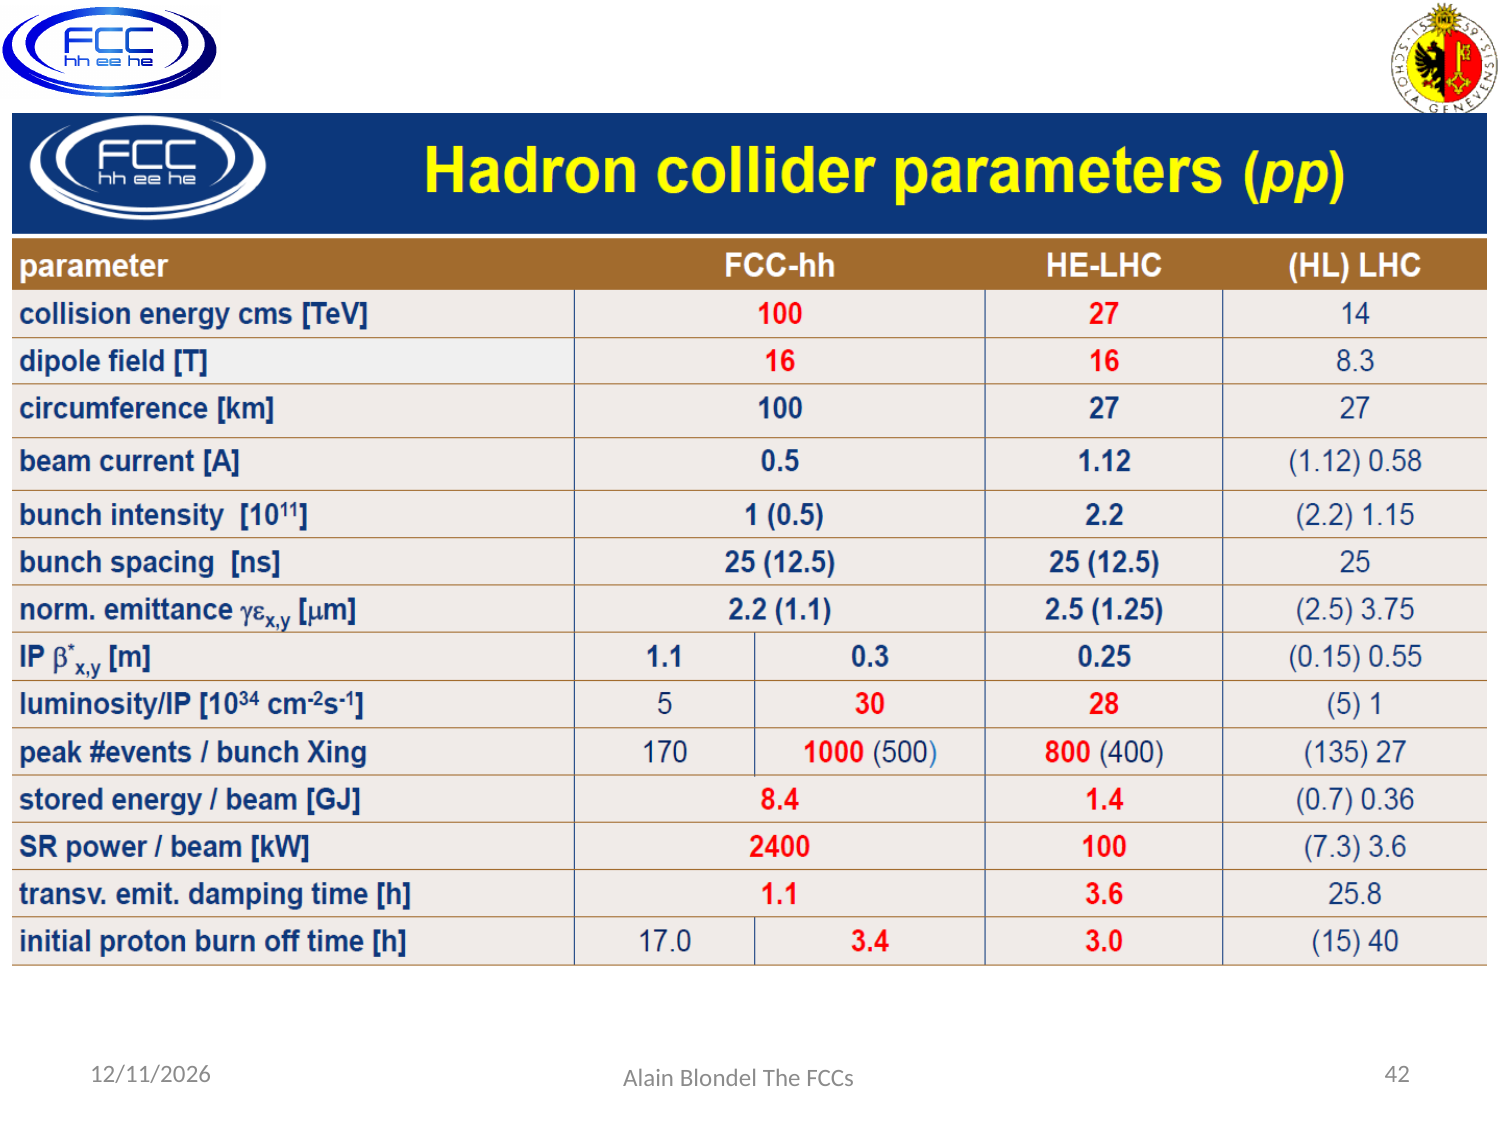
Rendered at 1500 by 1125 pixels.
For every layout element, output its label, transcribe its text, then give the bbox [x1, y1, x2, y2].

picture [0, 5, 221, 99]
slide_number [75, 1042, 425, 1103]
picture [12, 0, 1500, 969]
footer Alain Blondel The FCCs [454, 1046, 1023, 1107]
slide_number 42 [1074, 1042, 1425, 1103]
